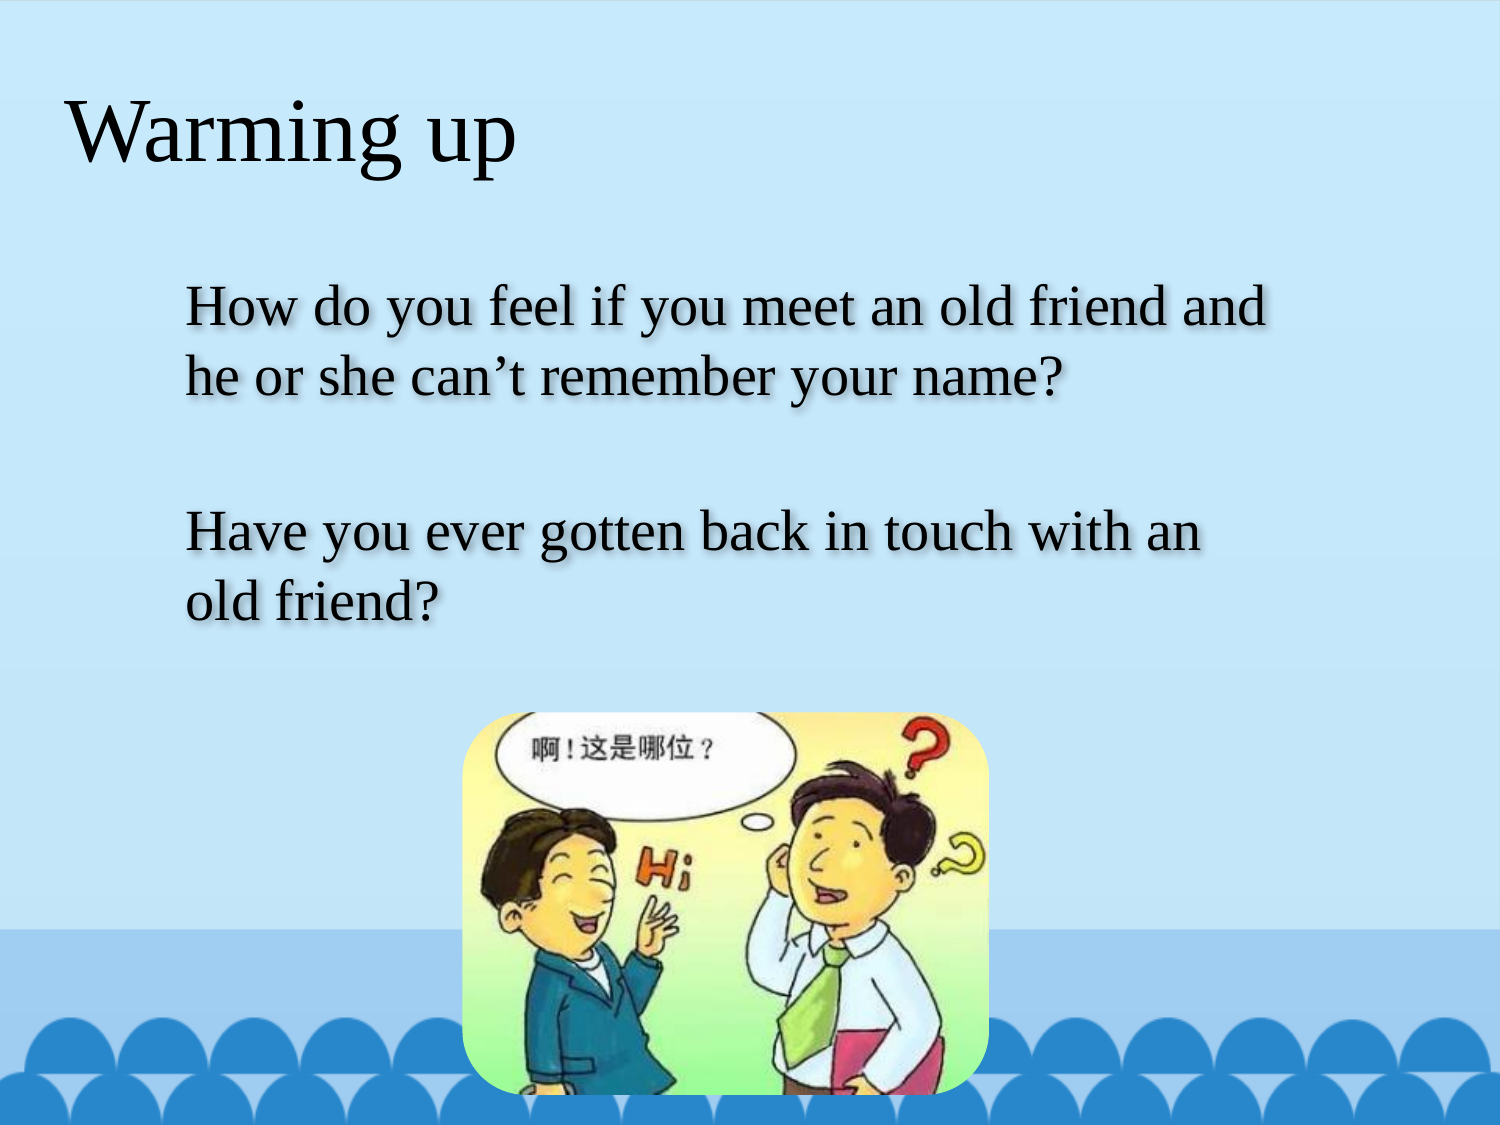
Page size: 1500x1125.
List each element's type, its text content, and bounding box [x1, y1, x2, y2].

text_box Warming up [49, 62, 575, 159]
picture [0, 0, 1500, 1125]
text_box Have you ever gotten back in touch with an old friend? [162, 474, 1300, 650]
text_box How do you feel if you meet an old friend and he or she can’t remember your name? [162, 249, 1300, 425]
